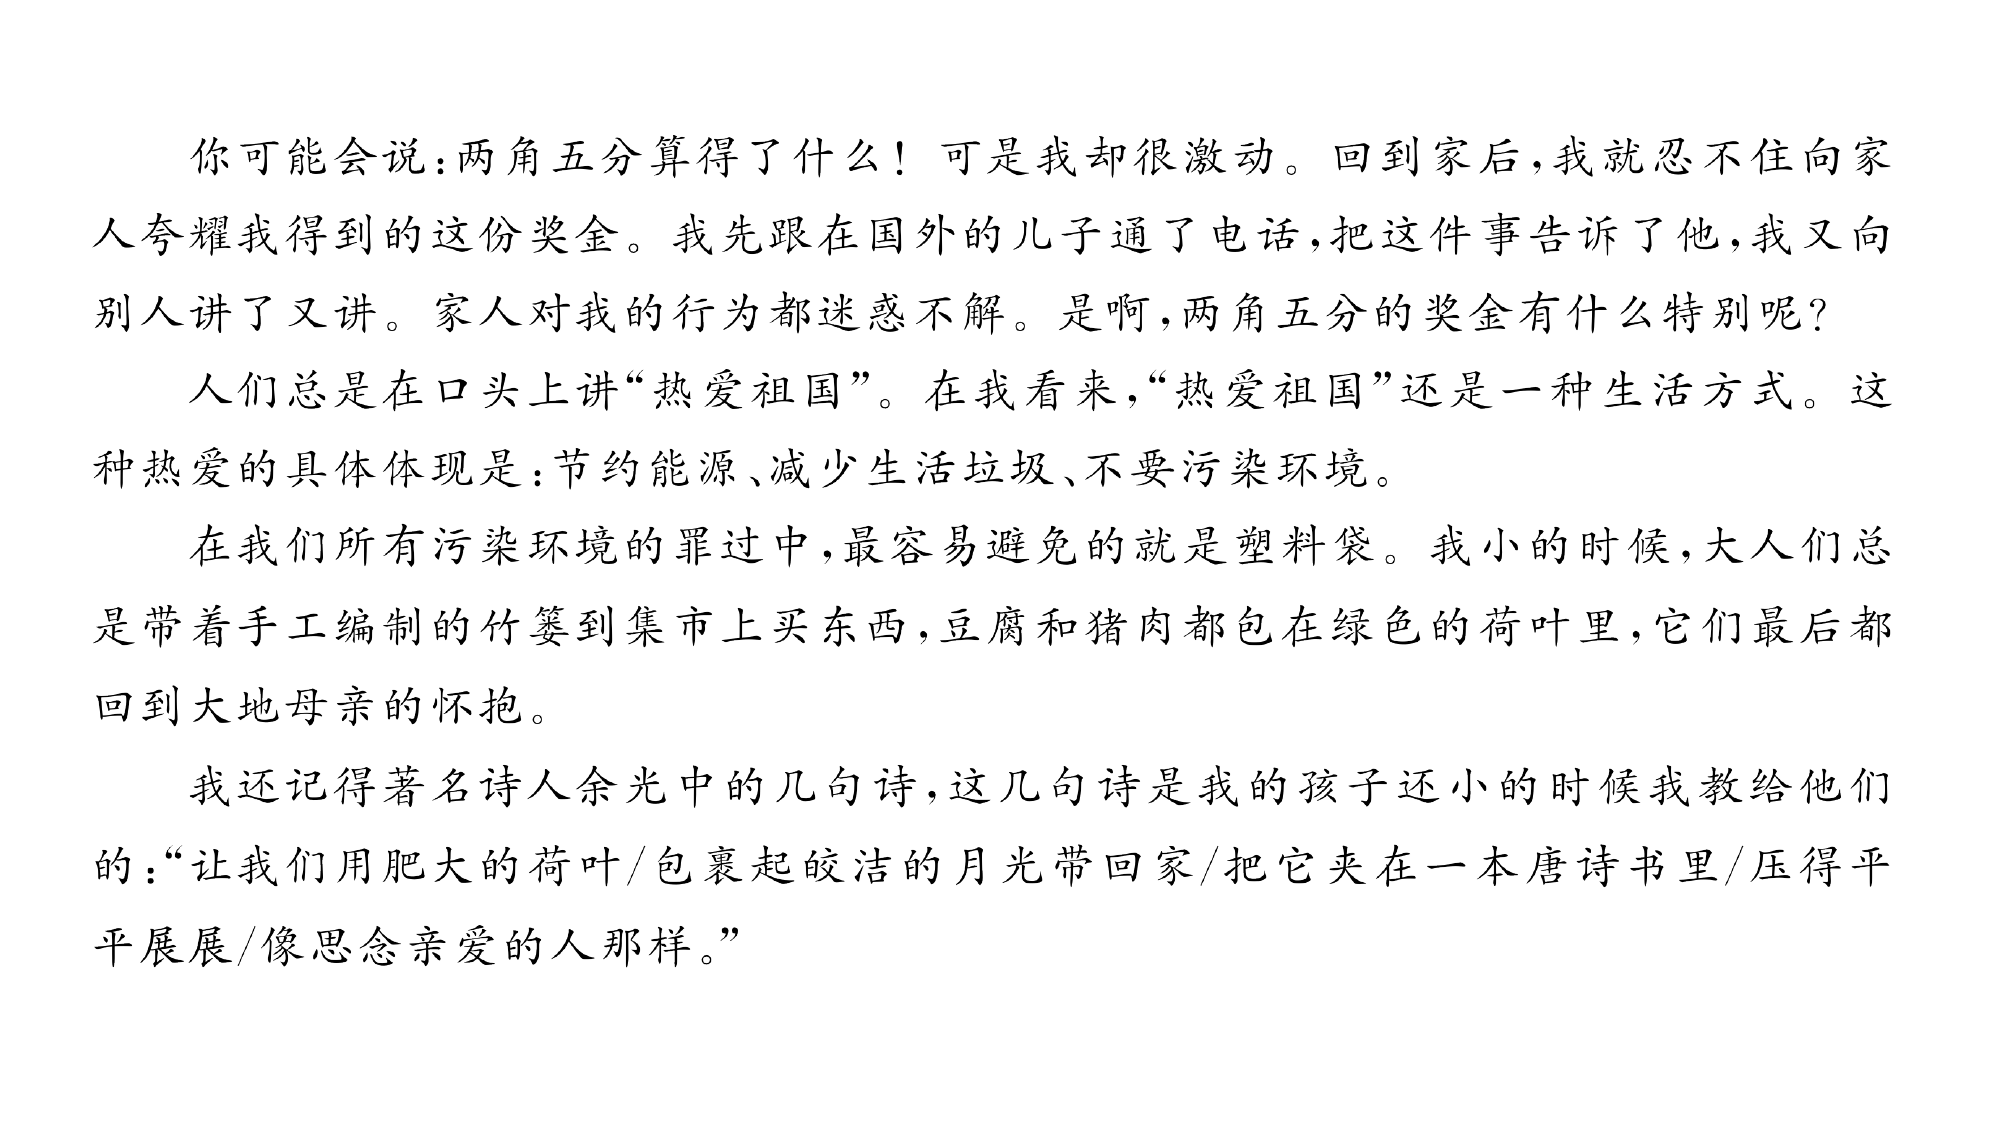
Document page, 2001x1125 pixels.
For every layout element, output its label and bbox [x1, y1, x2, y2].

picture [87, 585, 1979, 979]
picture [87, 117, 1979, 579]
